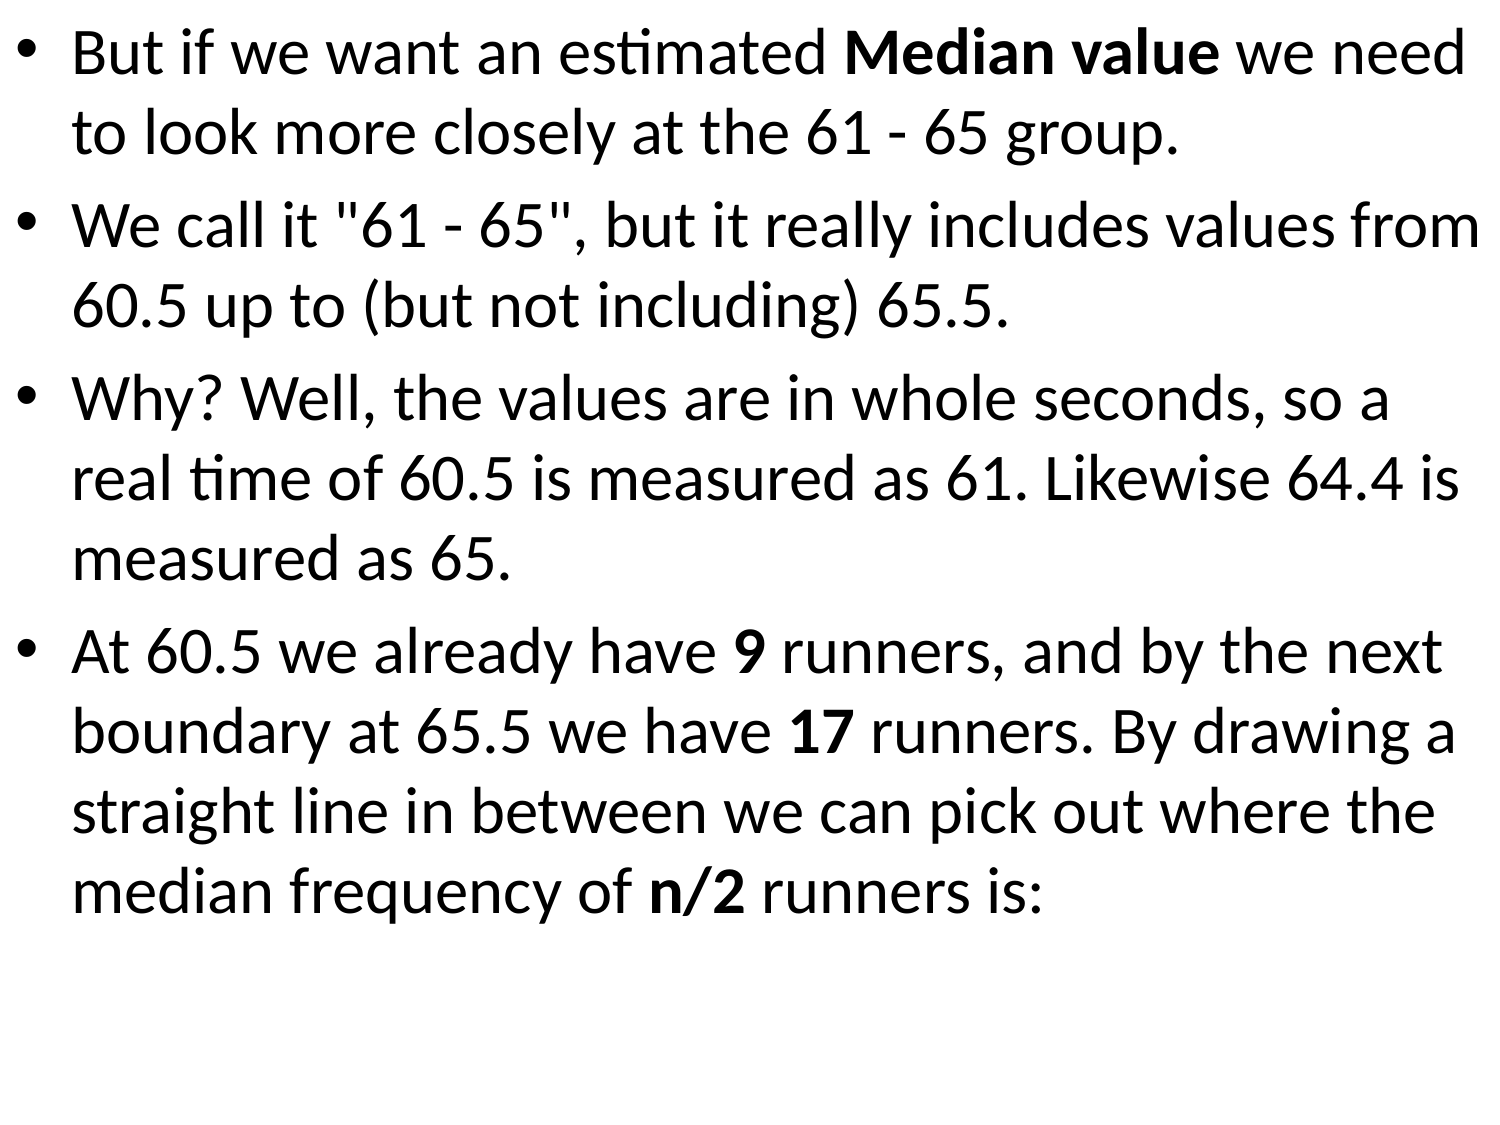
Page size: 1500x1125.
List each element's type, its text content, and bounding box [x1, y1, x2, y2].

list But if we want an estimated Median value we need to look more closely at the 61 - 65 group. We call it "61 - 65", but it really includes values from 60.5 up to (but not including) 65.5. Why? Well, the values are in whole seconds, so a real time of 60.5 is measured as 61. Likewise 64.4 is measured as 65. At 60.5 we already have 9 runners, and by the next boundary at 65.5 we have 17 runners. By drawing a straight line in between we can pick out where the median frequency of n/2 runners is: [0, 0, 1500, 1125]
